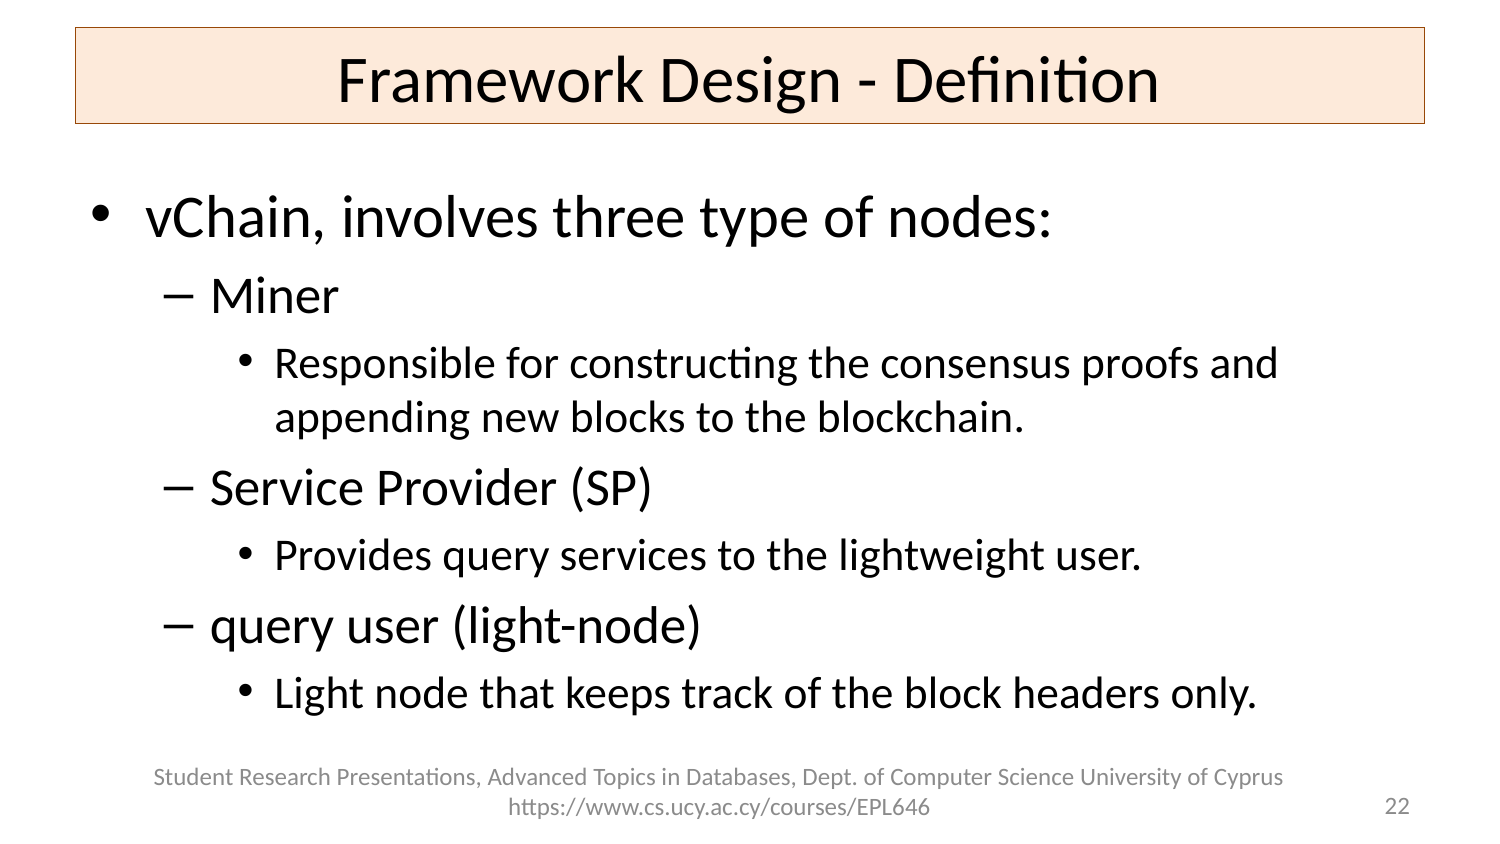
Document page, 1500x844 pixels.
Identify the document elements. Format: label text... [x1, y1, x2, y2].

list vChain, involves three type of nodes: Miner Responsible for constructing the consensus proofs and appending new blocks to the blockchain. Service Provider (SP) Provides query services to the lightweight user. query user (light-node) Light node that keeps track of the block headers only. [75, 169, 1425, 726]
title Framework Design - Definition [75, 27, 1425, 124]
footer Student Research Presentations, Advanced Topics in Databases, Dept. of Computer Science University of Cyprus https://www.cs.ucy.ac.cy/courses/EPL646 [75, 753, 1365, 827]
slide_number 22 [1074, 782, 1425, 827]
